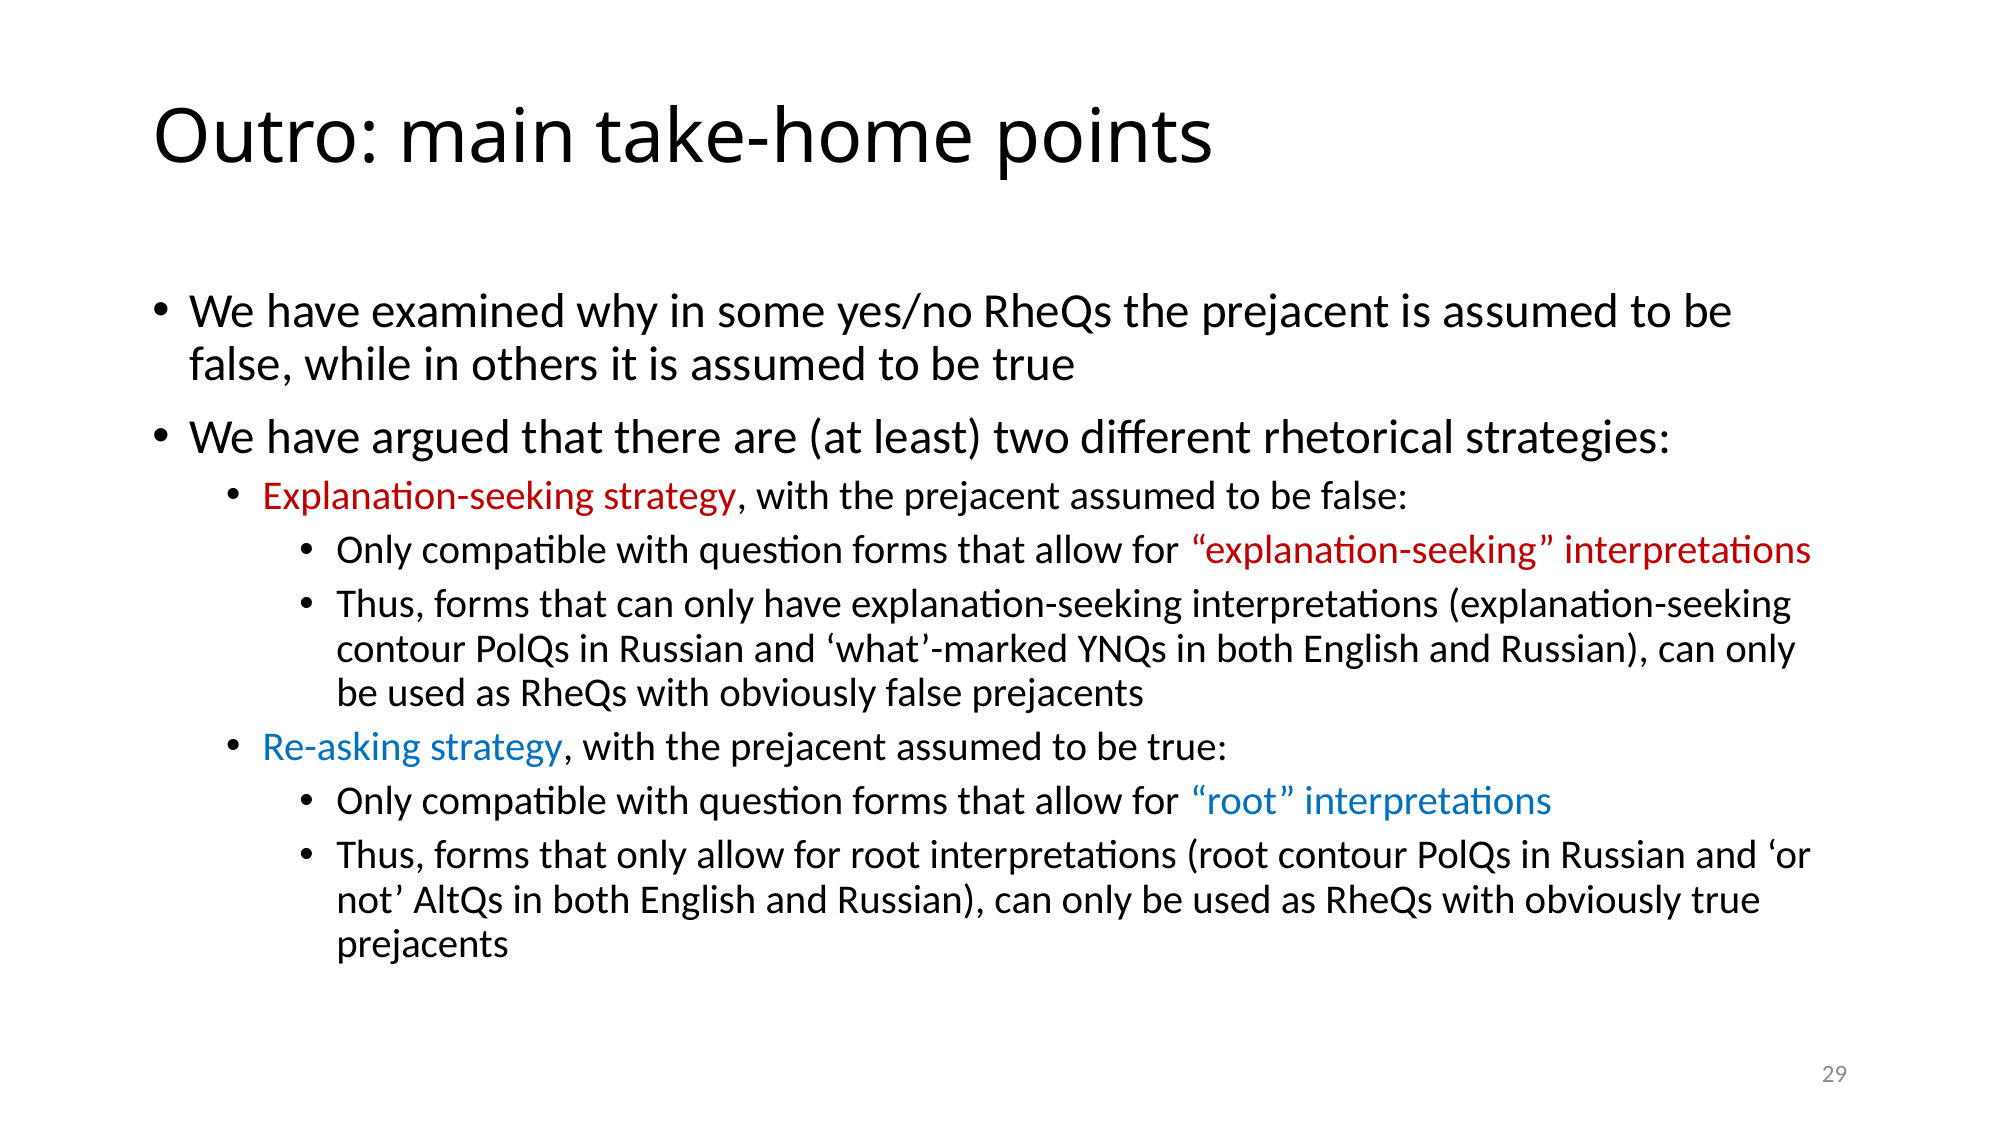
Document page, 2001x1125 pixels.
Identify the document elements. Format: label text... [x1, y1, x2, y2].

list We have examined why in some yes/no RheQs the prejacent is assumed to be false, while in others it is assumed to be true We have argued that there are (at least) two different rhetorical strategies: Explanation-seeking strategy, with the prejacent assumed to be false: Only compatible with question forms that allow for “explanation-seeking” interpretations Thus, forms that can only have explanation-seeking interpretations (explanation-seeking contour PolQs in Russian and ‘what’-marked YNQs in both English and Russian), can only be used as RheQs with obviously false prejacents Re-asking strategy, with the prejacent assumed to be true: Only compatible with question forms that allow for “root” interpretations Thus, forms that only allow for root interpretations (root contour PolQs in Russian and ‘or not’ AltQs in both English and Russian), can only be used as RheQs with obviously true prejacents [137, 277, 1863, 1014]
title Outro: main take-home points [137, 0, 1863, 277]
slide_number 29 [1412, 1042, 1863, 1103]
